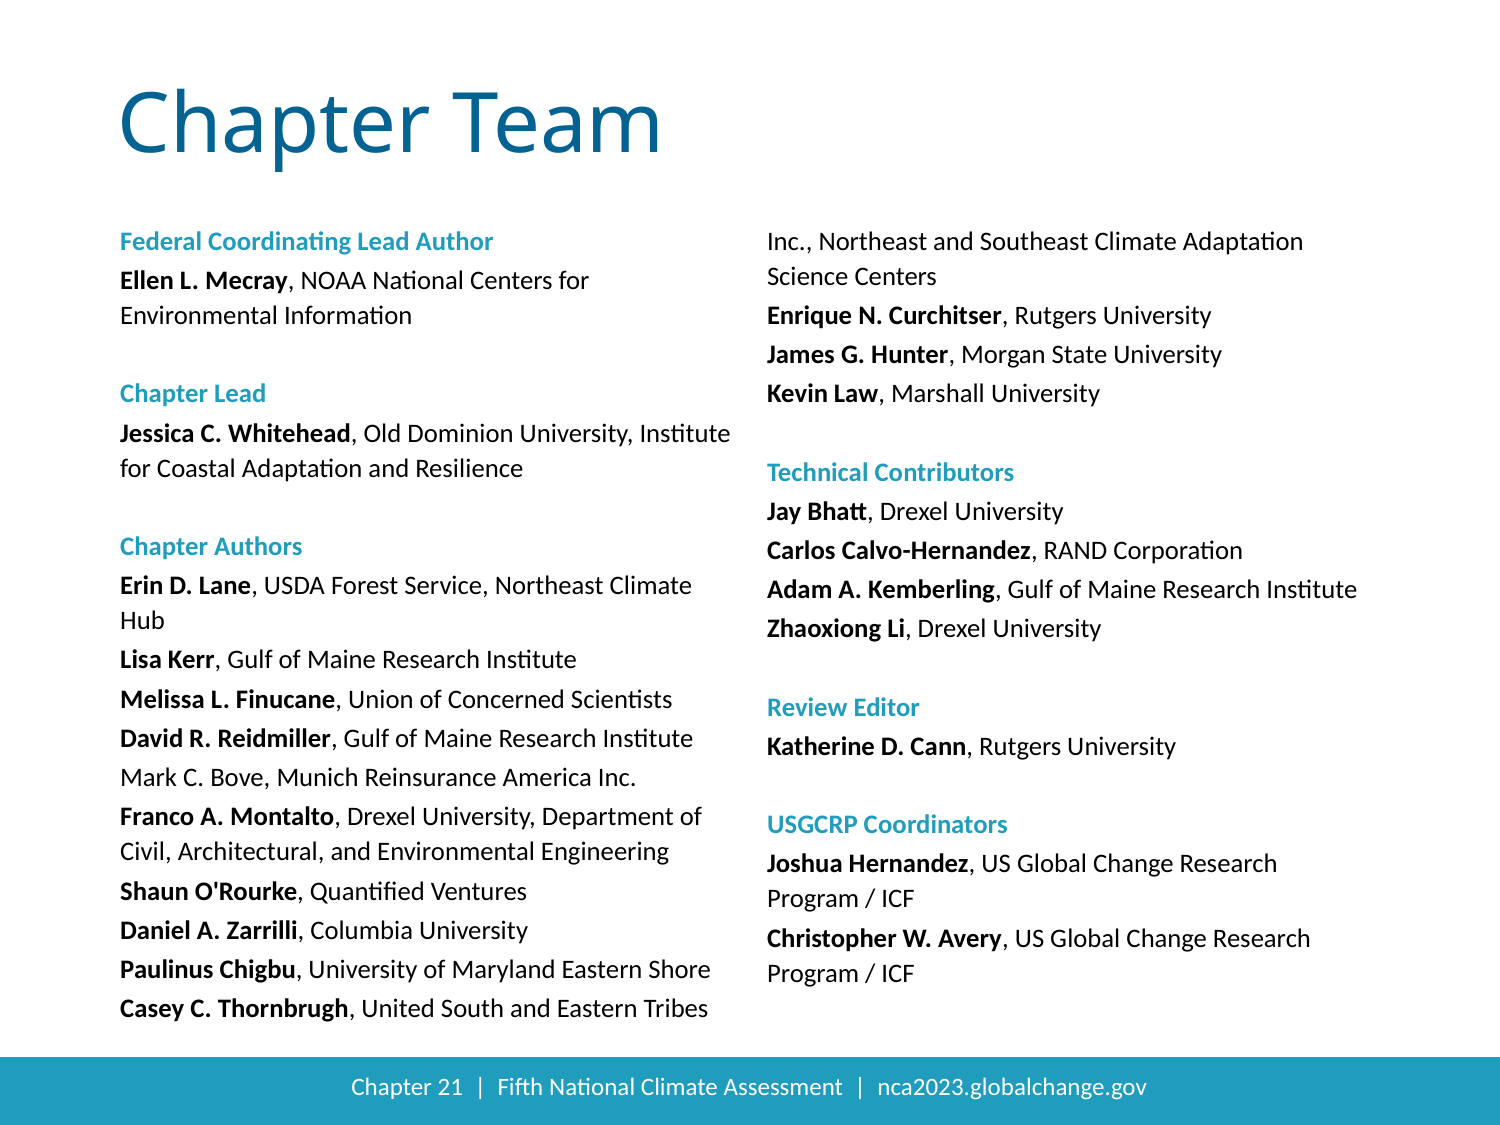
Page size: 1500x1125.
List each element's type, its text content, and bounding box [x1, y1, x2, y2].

list Federal Coordinating Lead Author Ellen L. Mecray, NOAA National Centers for Environmental Information Chapter Lead Jessica C. Whitehead, Old Dominion University, Institute for Coastal Adaptation and Resilience Chapter Authors Erin D. Lane, USDA Forest Service, Northeast Climate Hub Lisa Kerr, Gulf of Maine Research Institute Melissa L. Finucane, Union of Concerned Scientists David R. Reidmiller, Gulf of Maine Research Institute Mark C. Bove, Munich Reinsurance America Inc. Franco A. Montalto, Drexel University, Department of Civil, Architectural, and Environmental Engineering Shaun O'Rourke, Quantified Ventures Daniel A. Zarrilli, Columbia University Paulinus Chigbu, University of Maryland Eastern Shore Casey C. Thornbrugh, United South and Eastern Tribes Inc., Northeast and Southeast Climate Adaptation Science Centers Enrique N. Curchitser, Rutgers University James G. Hunter, Morgan State University Kevin Law, Marshall University Technical Contributors Jay Bhatt, Drexel University Carlos Calvo-Hernandez, RAND Corporation Adam A. Kemberling, Gulf of Maine Research Institute Zhaoxiong Li, Drexel University Review Editor Katherine D. Cann, Rutgers University USGCRP Coordinators Joshua Hernandez, US Global Change Research Program / ICF Christopher W. Avery, US Global Change Research Program / ICF [103, 212, 1397, 1042]
